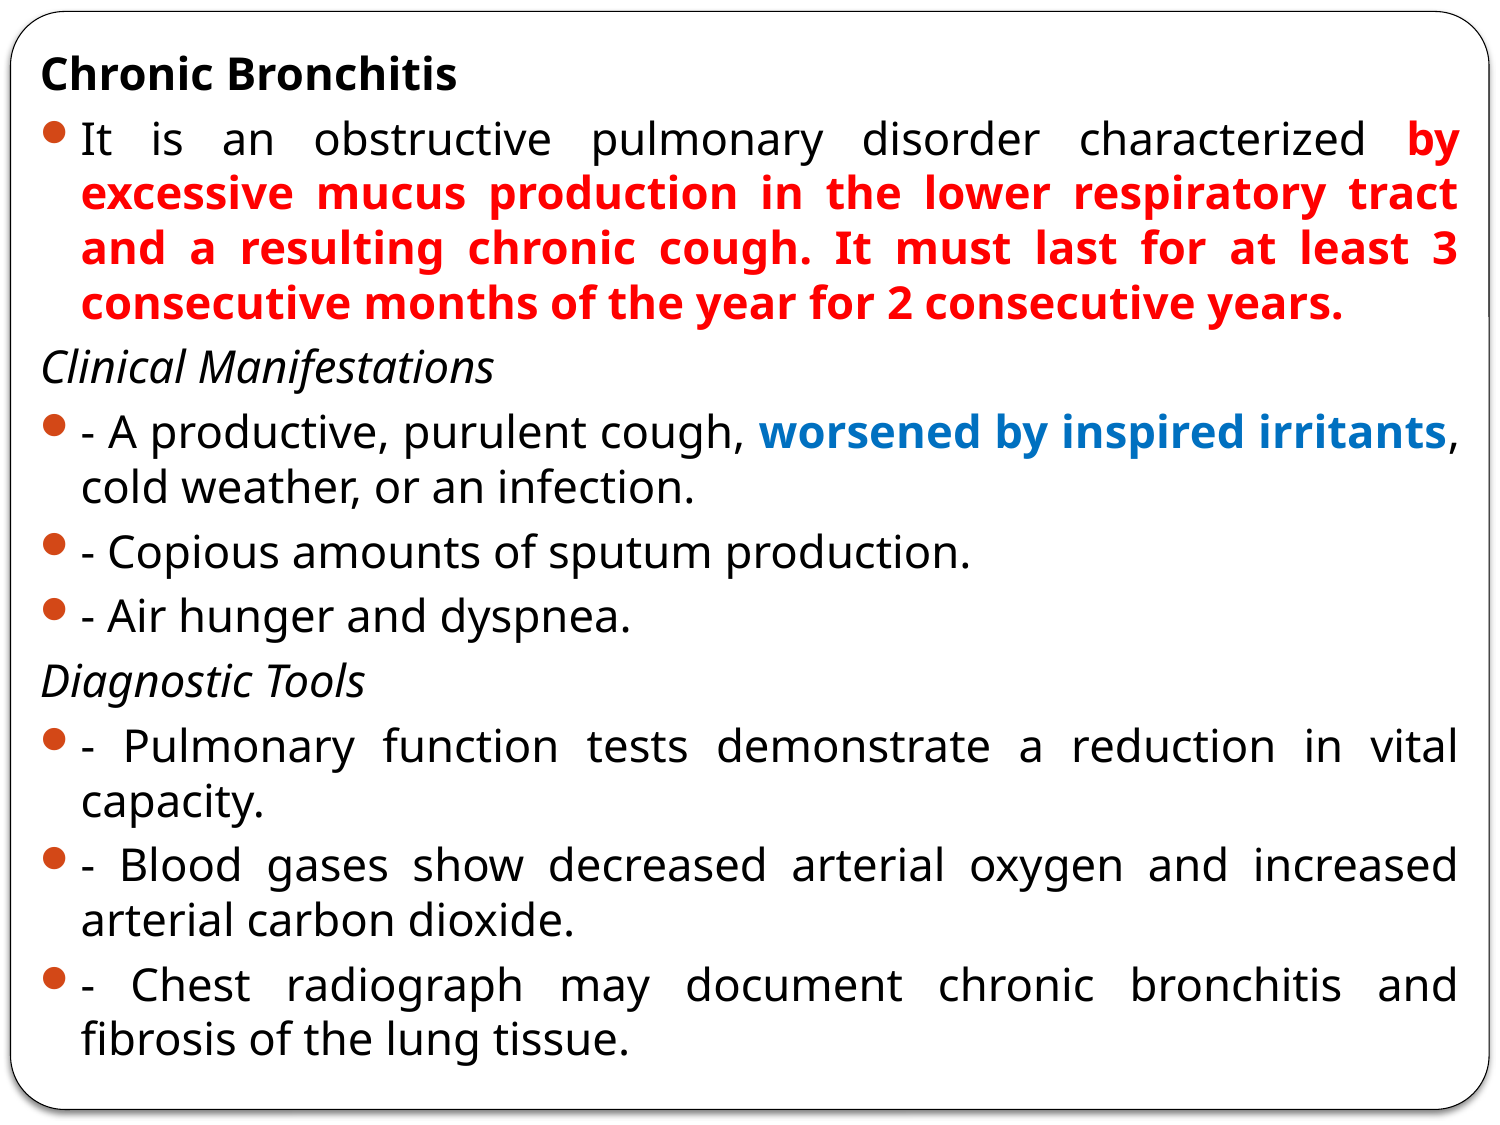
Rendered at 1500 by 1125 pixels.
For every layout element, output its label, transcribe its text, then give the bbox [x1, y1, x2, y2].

list Chronic Bronchitis It is an obstructive pulmonary disorder characterized by excessive mucus production in the lower respiratory tract and a resulting chronic cough. It must last for at least 3 consecutive months of the year for 2 consecutive years. Clinical Manifestations - A productive, purulent cough, worsened by inspired irritants, cold weather, or an infection. - Copious amounts of sputum production. - Air hunger and dyspnea. Diagnostic Tools - Pulmonary function tests demonstrate a reduction in vital capacity. - Blood gases show decreased arterial oxygen and increased arterial carbon dioxide. - Chest radiograph may document chronic bronchitis and fibrosis of the lung tissue. [24, 37, 1475, 1088]
